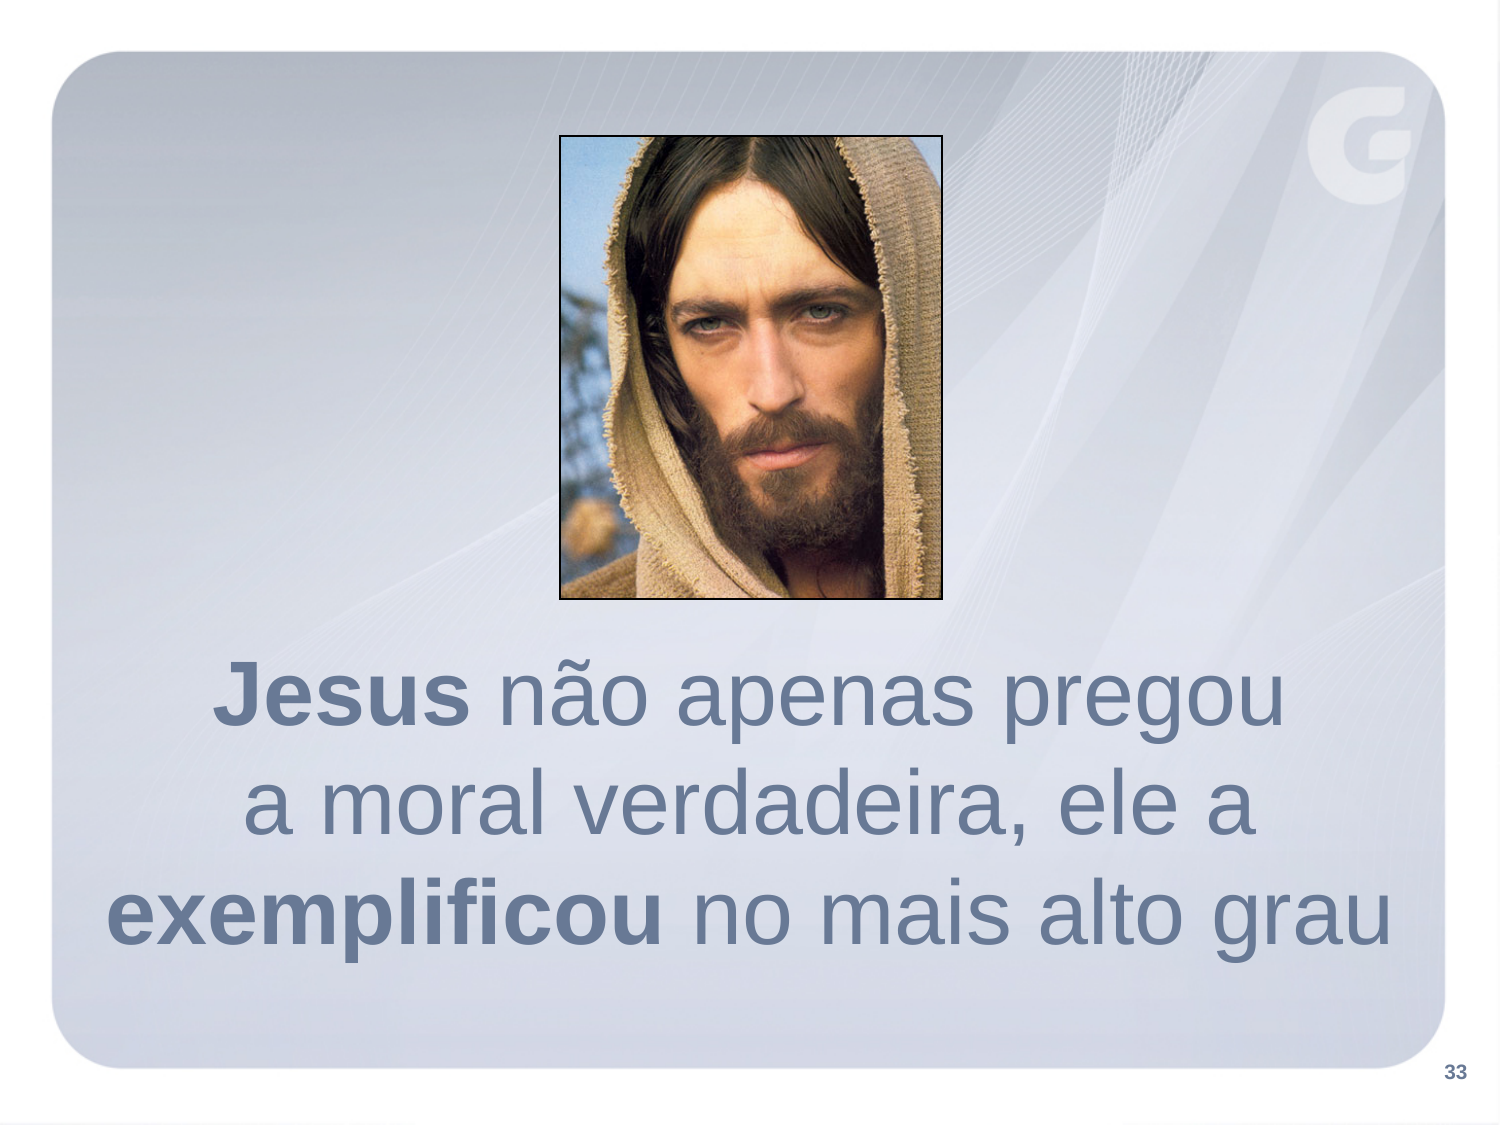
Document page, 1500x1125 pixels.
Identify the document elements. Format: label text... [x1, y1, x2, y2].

picture [0, 0, 1500, 1125]
slide_number 33 [1132, 1051, 1483, 1125]
text_box Jesus não apenas pregou a moral verdadeira, ele a exemplificou no mais alto grau [100, 633, 1401, 1000]
